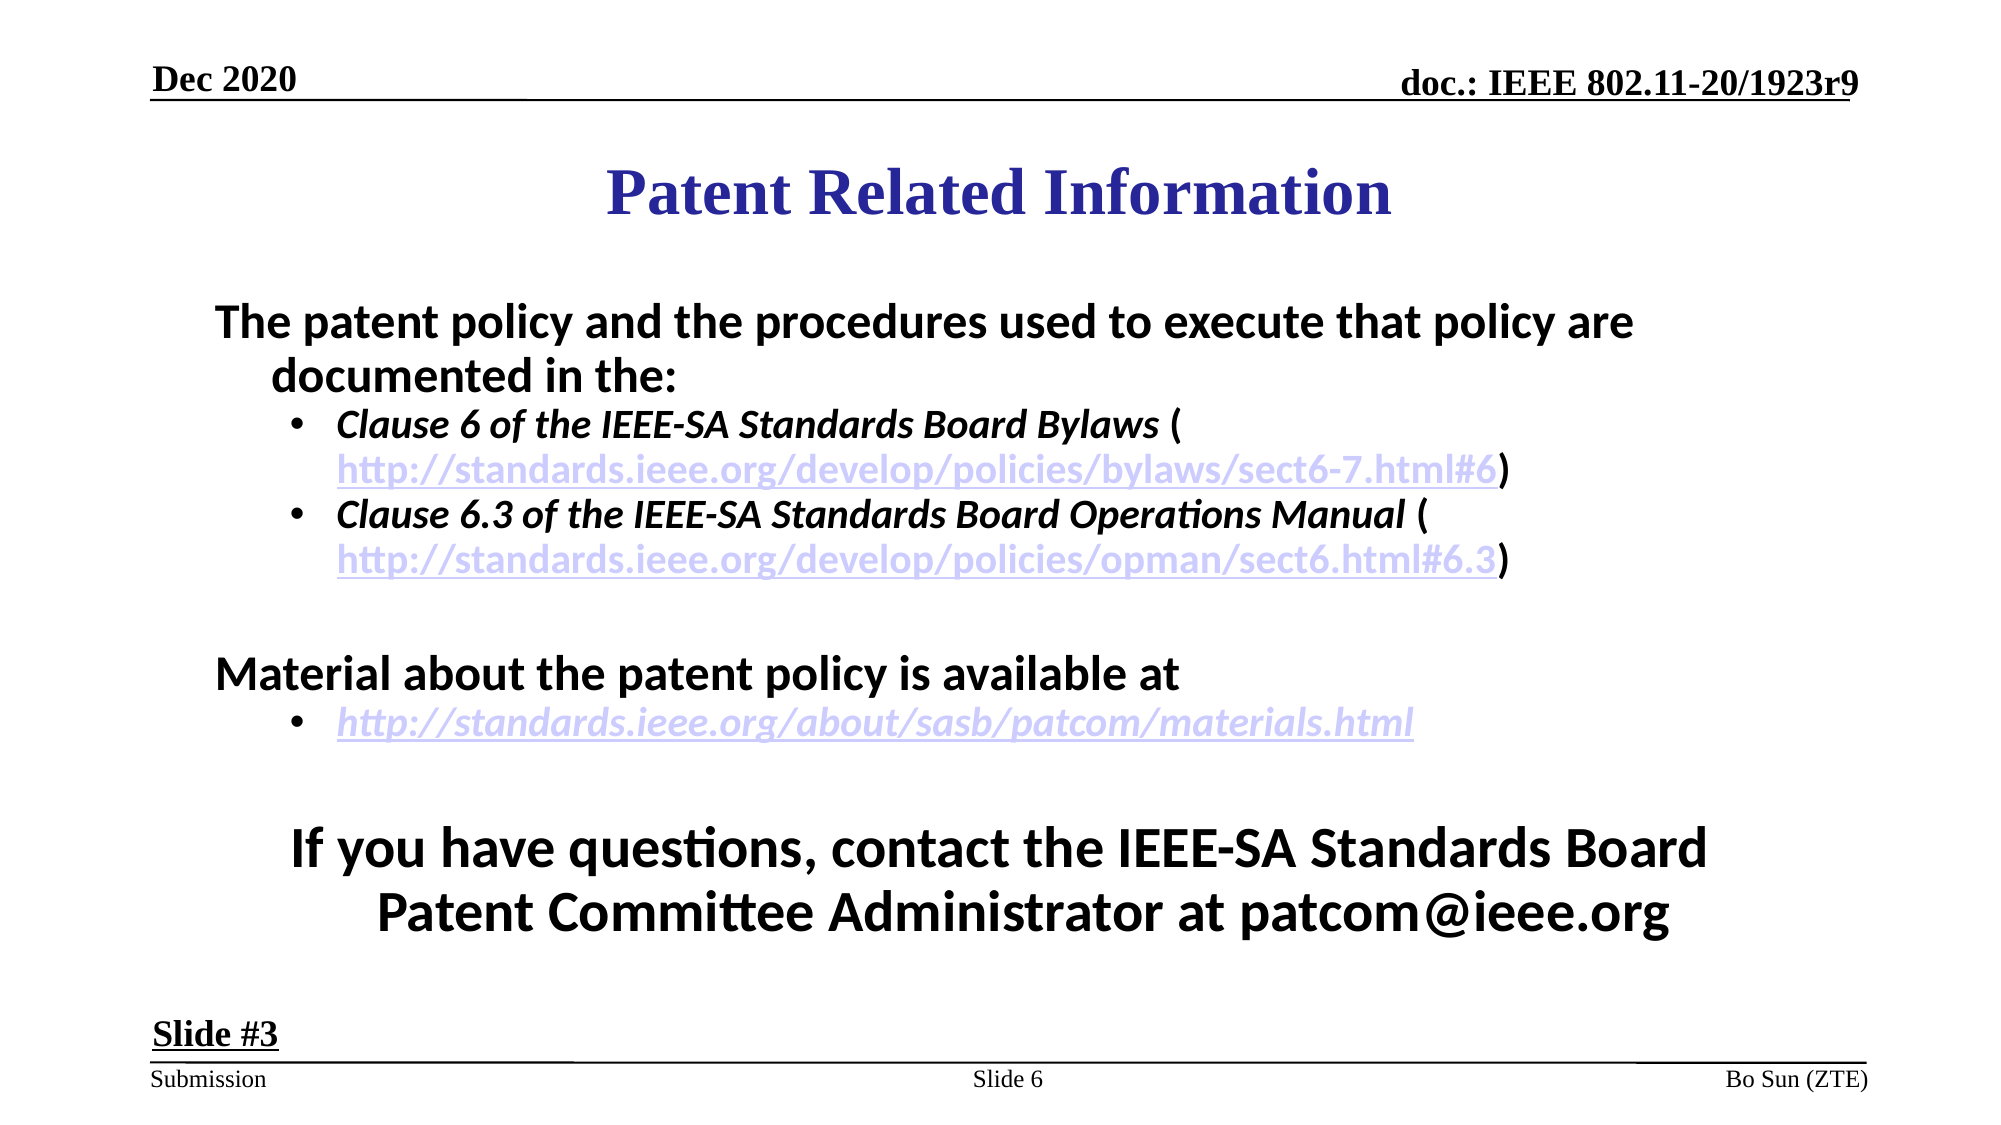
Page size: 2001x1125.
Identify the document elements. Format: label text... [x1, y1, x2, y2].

footer Bo Sun (ZTE) [1171, 1061, 1869, 1093]
slide_number Slide 6 [949, 1061, 1067, 1123]
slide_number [152, 54, 563, 100]
text_box Slide #3 [137, 1002, 294, 1062]
text_box Patent Related Information [362, 100, 1638, 276]
text_box The patent policy and the procedures used to execute that policy are documented in the: Clause 6 of the IEEE-SA Standards Board Bylaws (http://standards.ieee.org/develop/policies/bylaws/sect6-7.html#6) Clause 6.3 of the IEEE-SA Standards Board Operations Manual (http://standards.ieee.org/develop/policies/opman/sect6.html#6.3) Material about the patent policy is available at http://standards.ieee.org/about/sasb/patcom/materials.html If you have questions, contact the IEEE-SA Standards Board Patent Committee Administrator at patcom@ieee.org [200, 287, 1800, 988]
